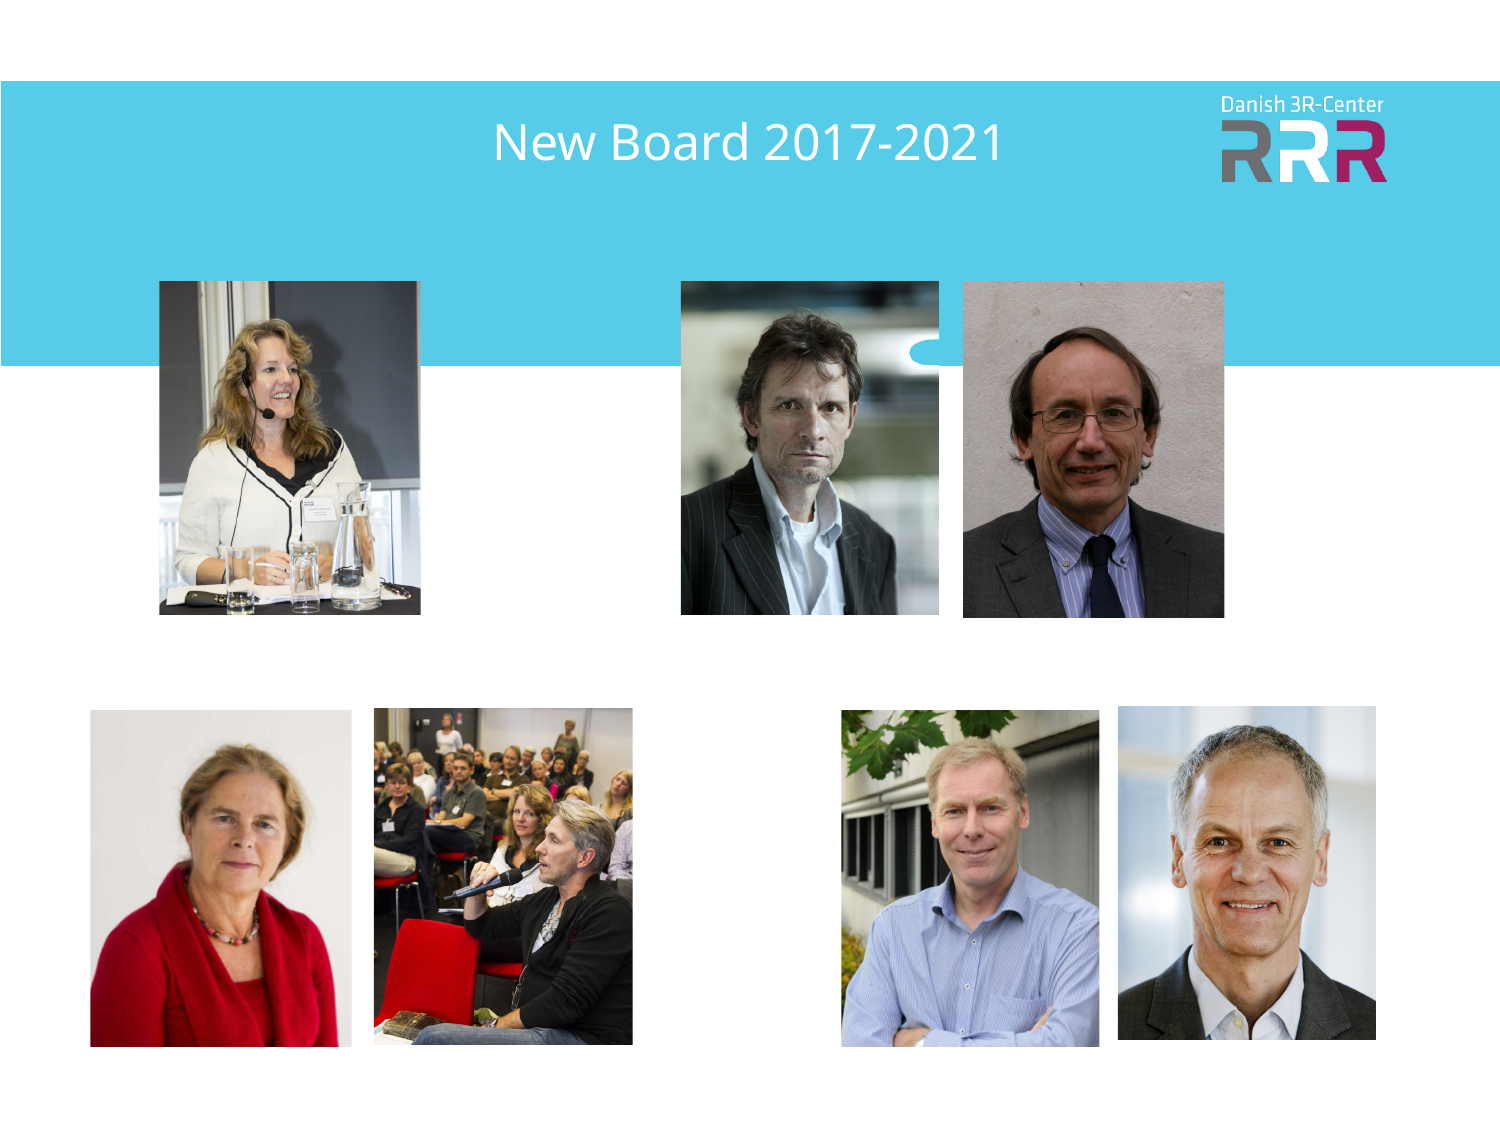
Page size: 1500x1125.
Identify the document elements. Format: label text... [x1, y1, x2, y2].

text_box New Board 2017-2021 [74, 46, 1425, 235]
picture [962, 281, 1225, 618]
picture [159, 281, 421, 616]
picture [680, 281, 940, 616]
picture [802, 706, 1377, 1047]
picture [90, 710, 352, 1048]
text_box [1, 81, 1500, 366]
picture [1222, 95, 1387, 182]
picture [373, 707, 633, 1045]
